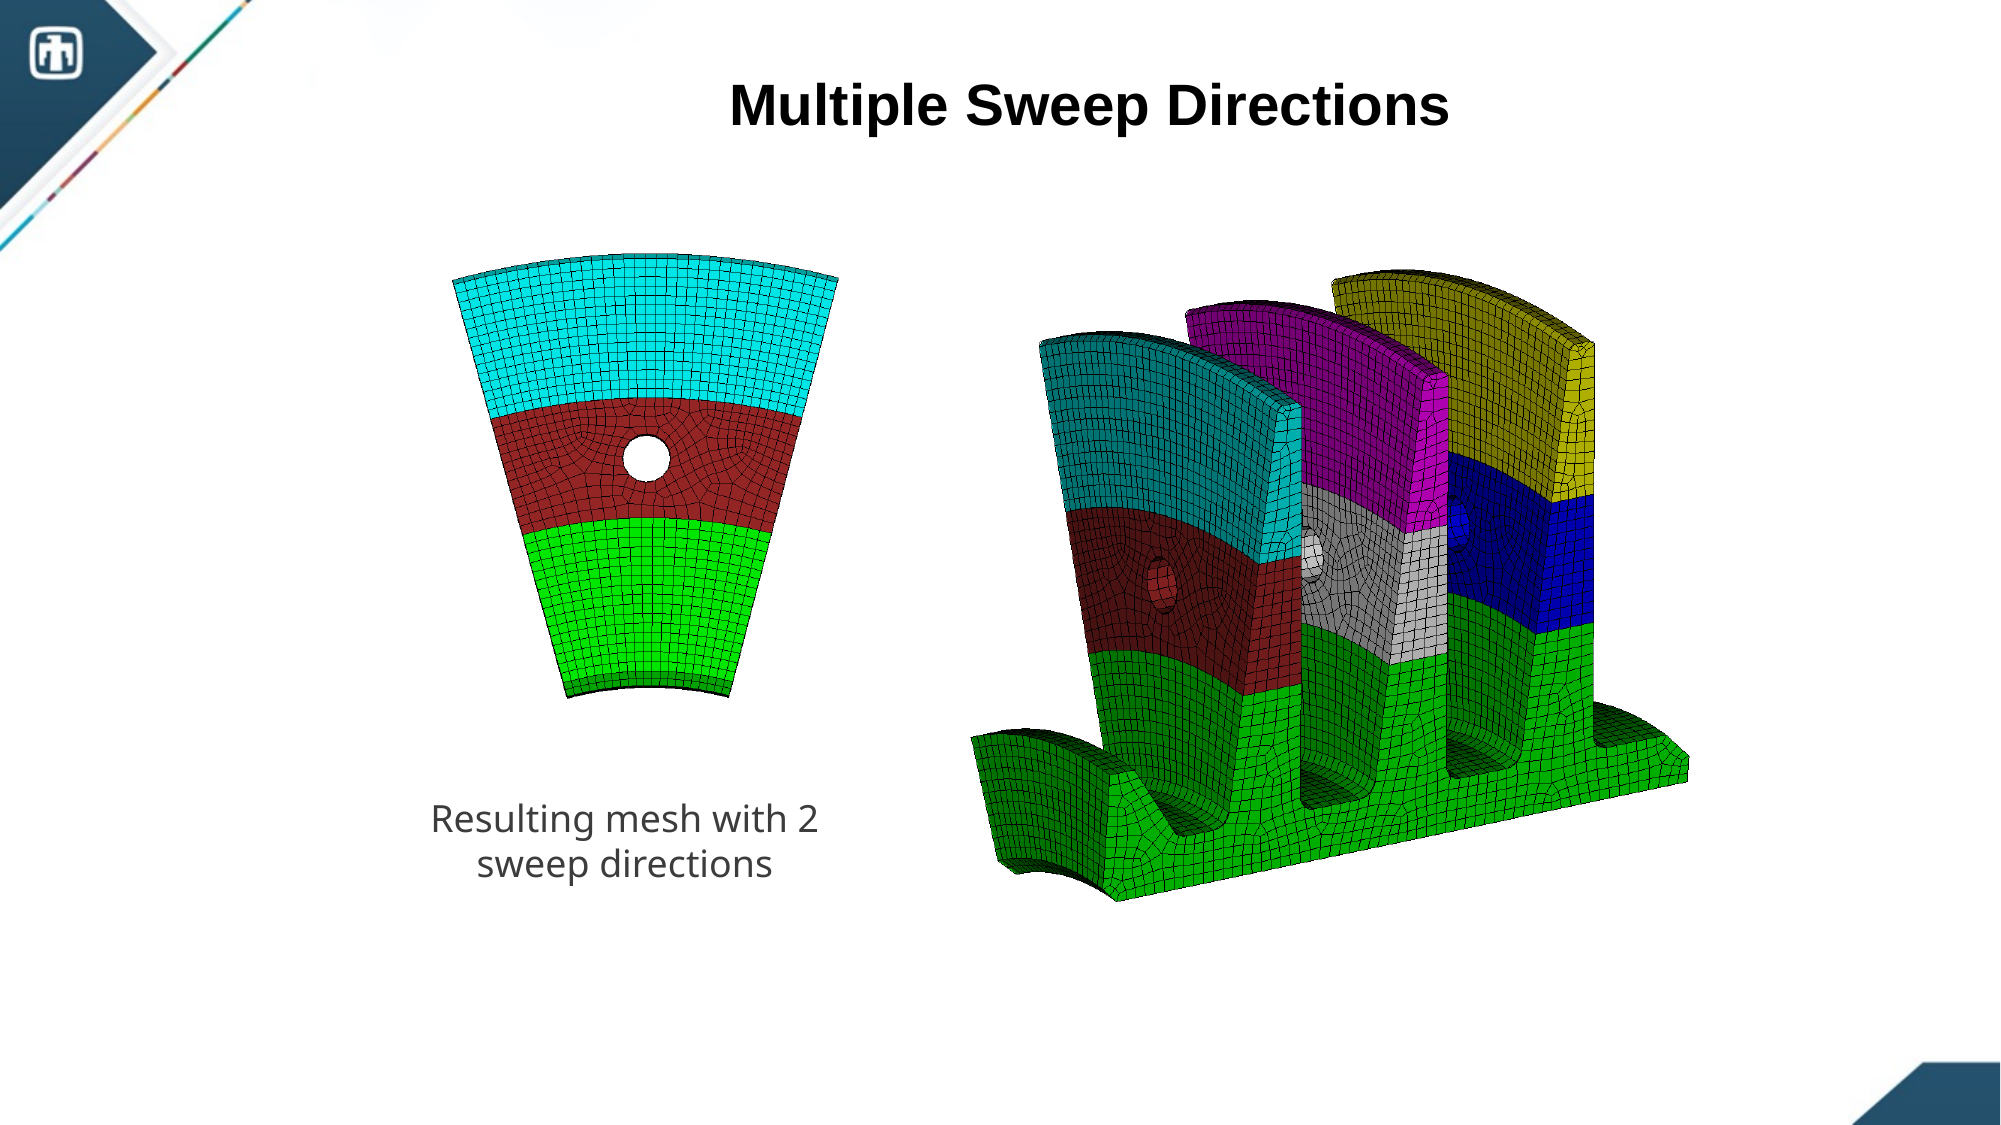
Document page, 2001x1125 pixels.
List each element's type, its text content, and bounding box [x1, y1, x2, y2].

text_box Resulting mesh with 2 sweep directions [362, 787, 888, 893]
picture [0, 0, 2001, 1125]
title Multiple Sweep Directions [262, 42, 1919, 170]
